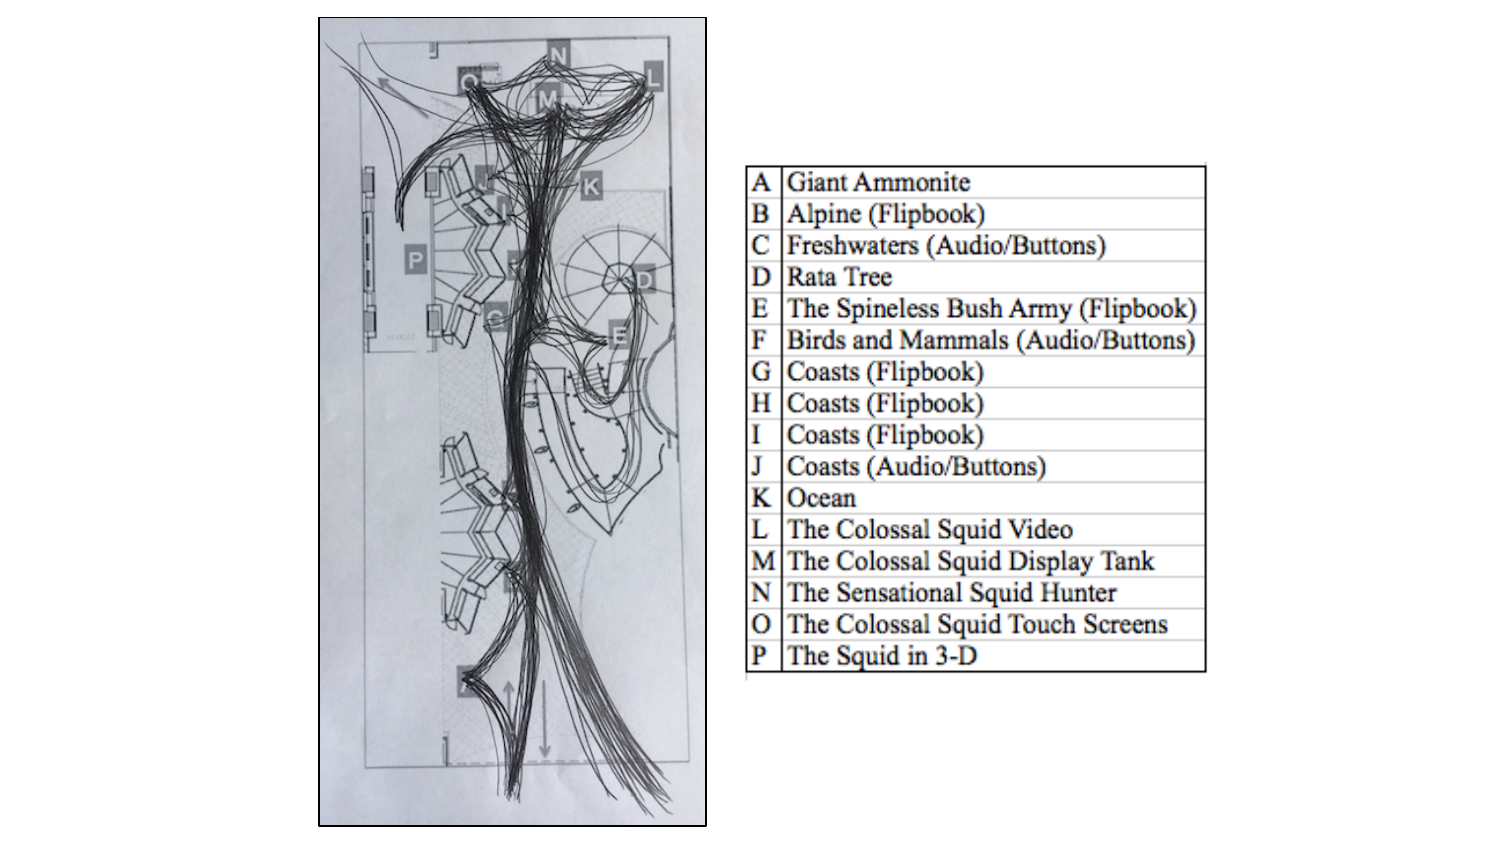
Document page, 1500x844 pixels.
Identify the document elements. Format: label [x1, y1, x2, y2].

picture [319, 18, 706, 826]
picture [739, 160, 1215, 683]
